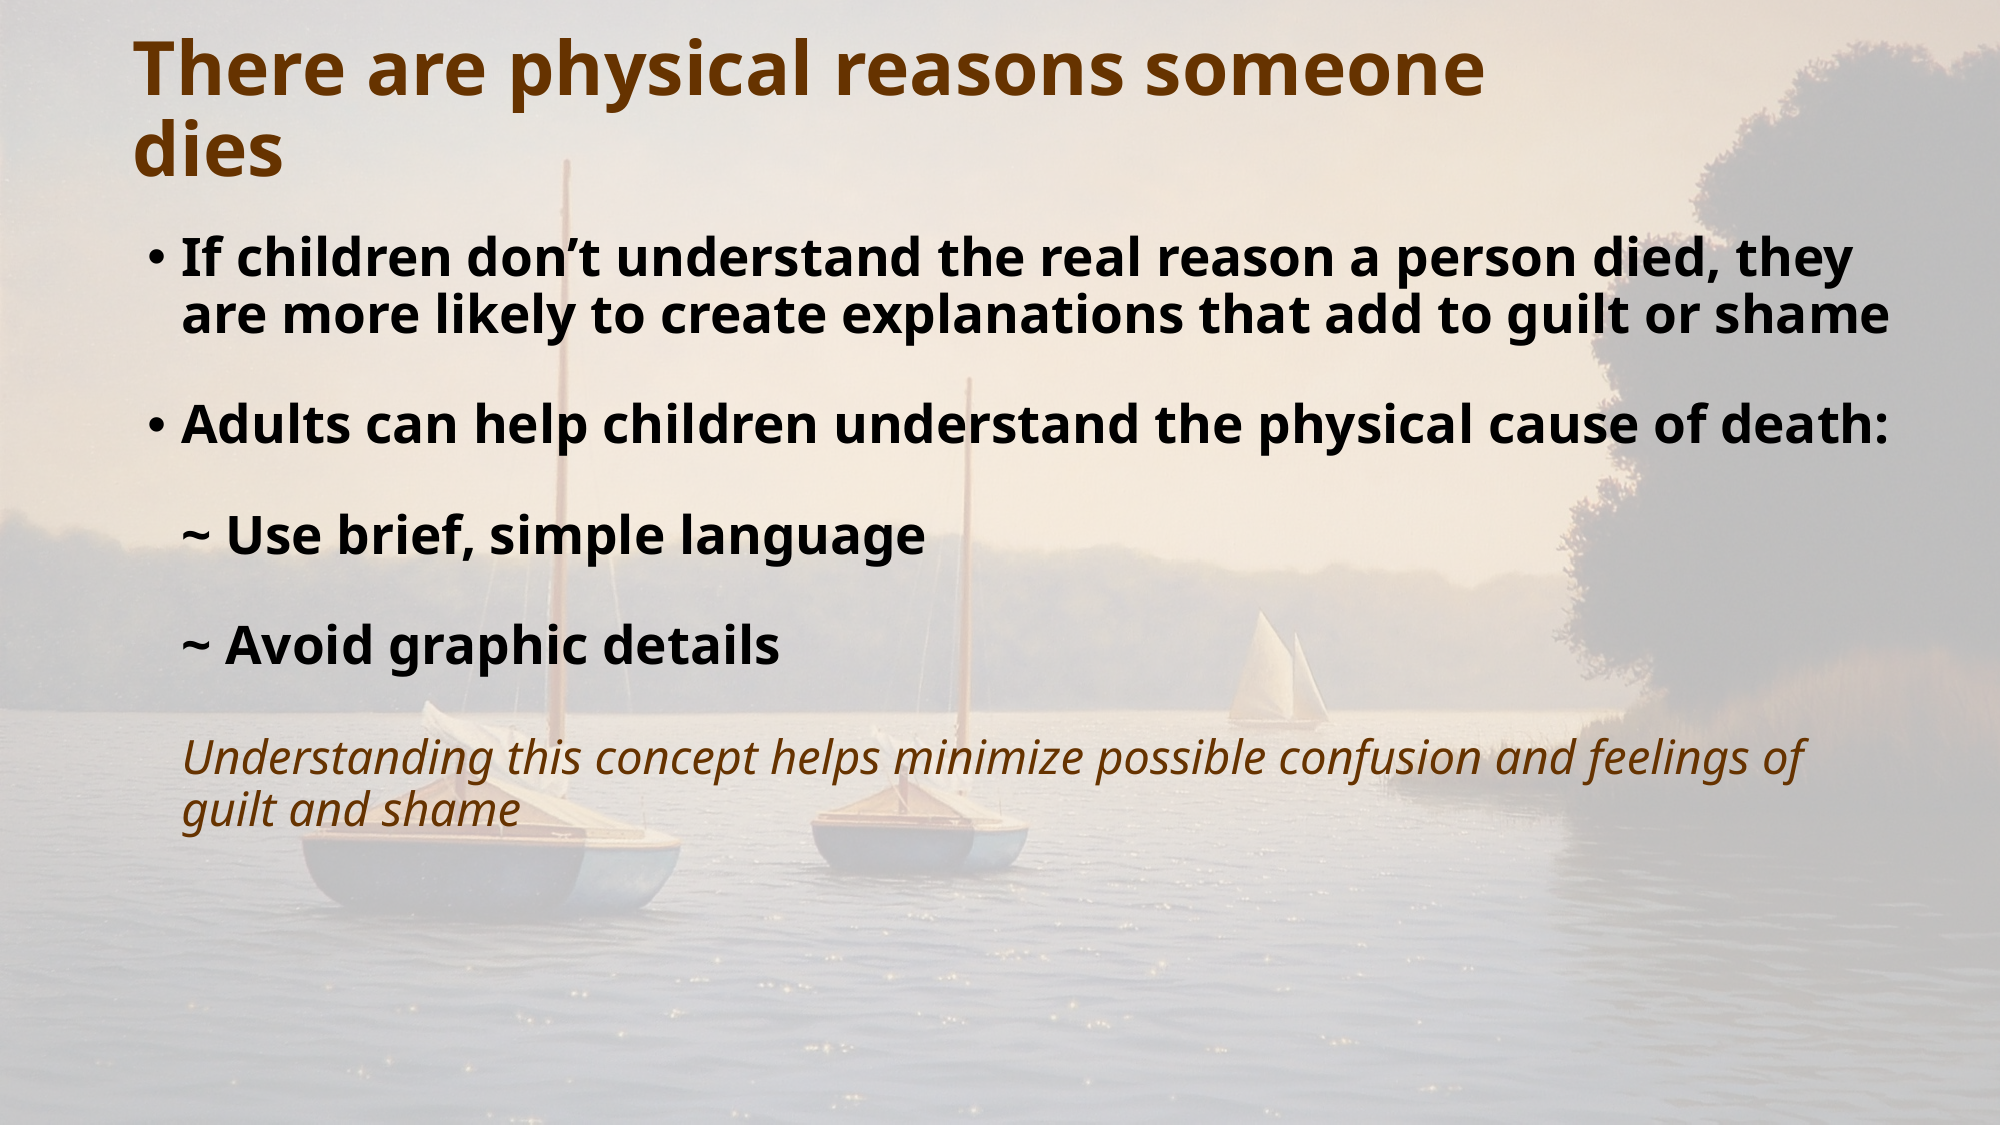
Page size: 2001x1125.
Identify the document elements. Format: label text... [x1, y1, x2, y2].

title There are physical reasons someone dies [117, 18, 1514, 206]
list If children don’t understand the real reason a person died, they are more likely to create explanations that add to guilt or shame Adults can help children understand the physical cause of death: ~ Use brief, simple language ~ Avoid graphic details Understanding this concept helps minimize possible confusion and feelings of guilt and shame [132, 223, 1922, 966]
